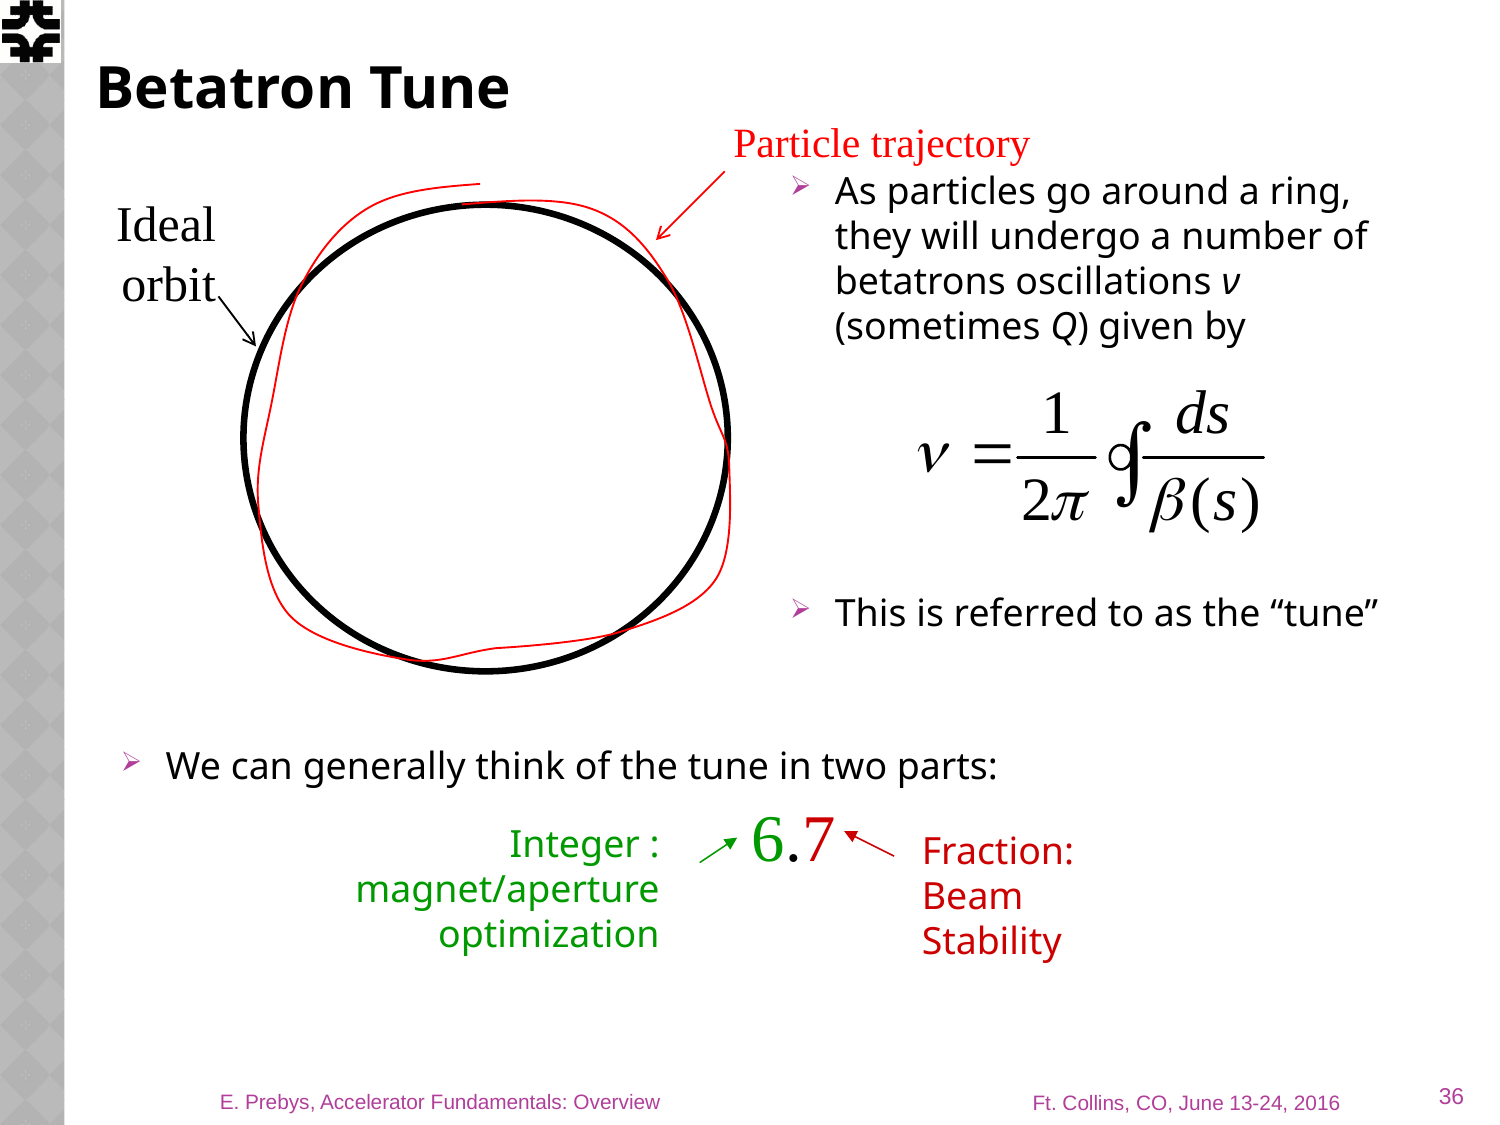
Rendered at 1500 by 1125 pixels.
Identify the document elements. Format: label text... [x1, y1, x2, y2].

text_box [242, 183, 735, 672]
text_box [844, 831, 895, 857]
text_box [699, 837, 738, 863]
slide_number 36 [1367, 1071, 1465, 1110]
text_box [655, 170, 726, 241]
list We can generally think of the tune in two parts: [105, 734, 1455, 956]
footer E. Prebys, Accelerator Fundamentals: Overview [75, 1075, 675, 1114]
text_box Ideal orbit [74, 183, 231, 319]
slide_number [823, 1077, 1355, 1115]
text_box 6.7 [737, 787, 1000, 883]
title Betatron Tune [87, 36, 1461, 120]
text_box Integer : magnet/aperture optimization [299, 812, 675, 963]
text_box [0, 0, 65, 1125]
picture [0, 0, 61, 63]
text_box Particle trajectory [718, 108, 1075, 174]
text_box Fraction: Beam Stability [907, 819, 1182, 970]
list As particles go around a ring, they will undergo a number of betatrons oscillations ν (sometimes Q) given by This is referred to as the “tune” [774, 159, 1442, 734]
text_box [211, 302, 263, 341]
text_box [912, 374, 1279, 545]
